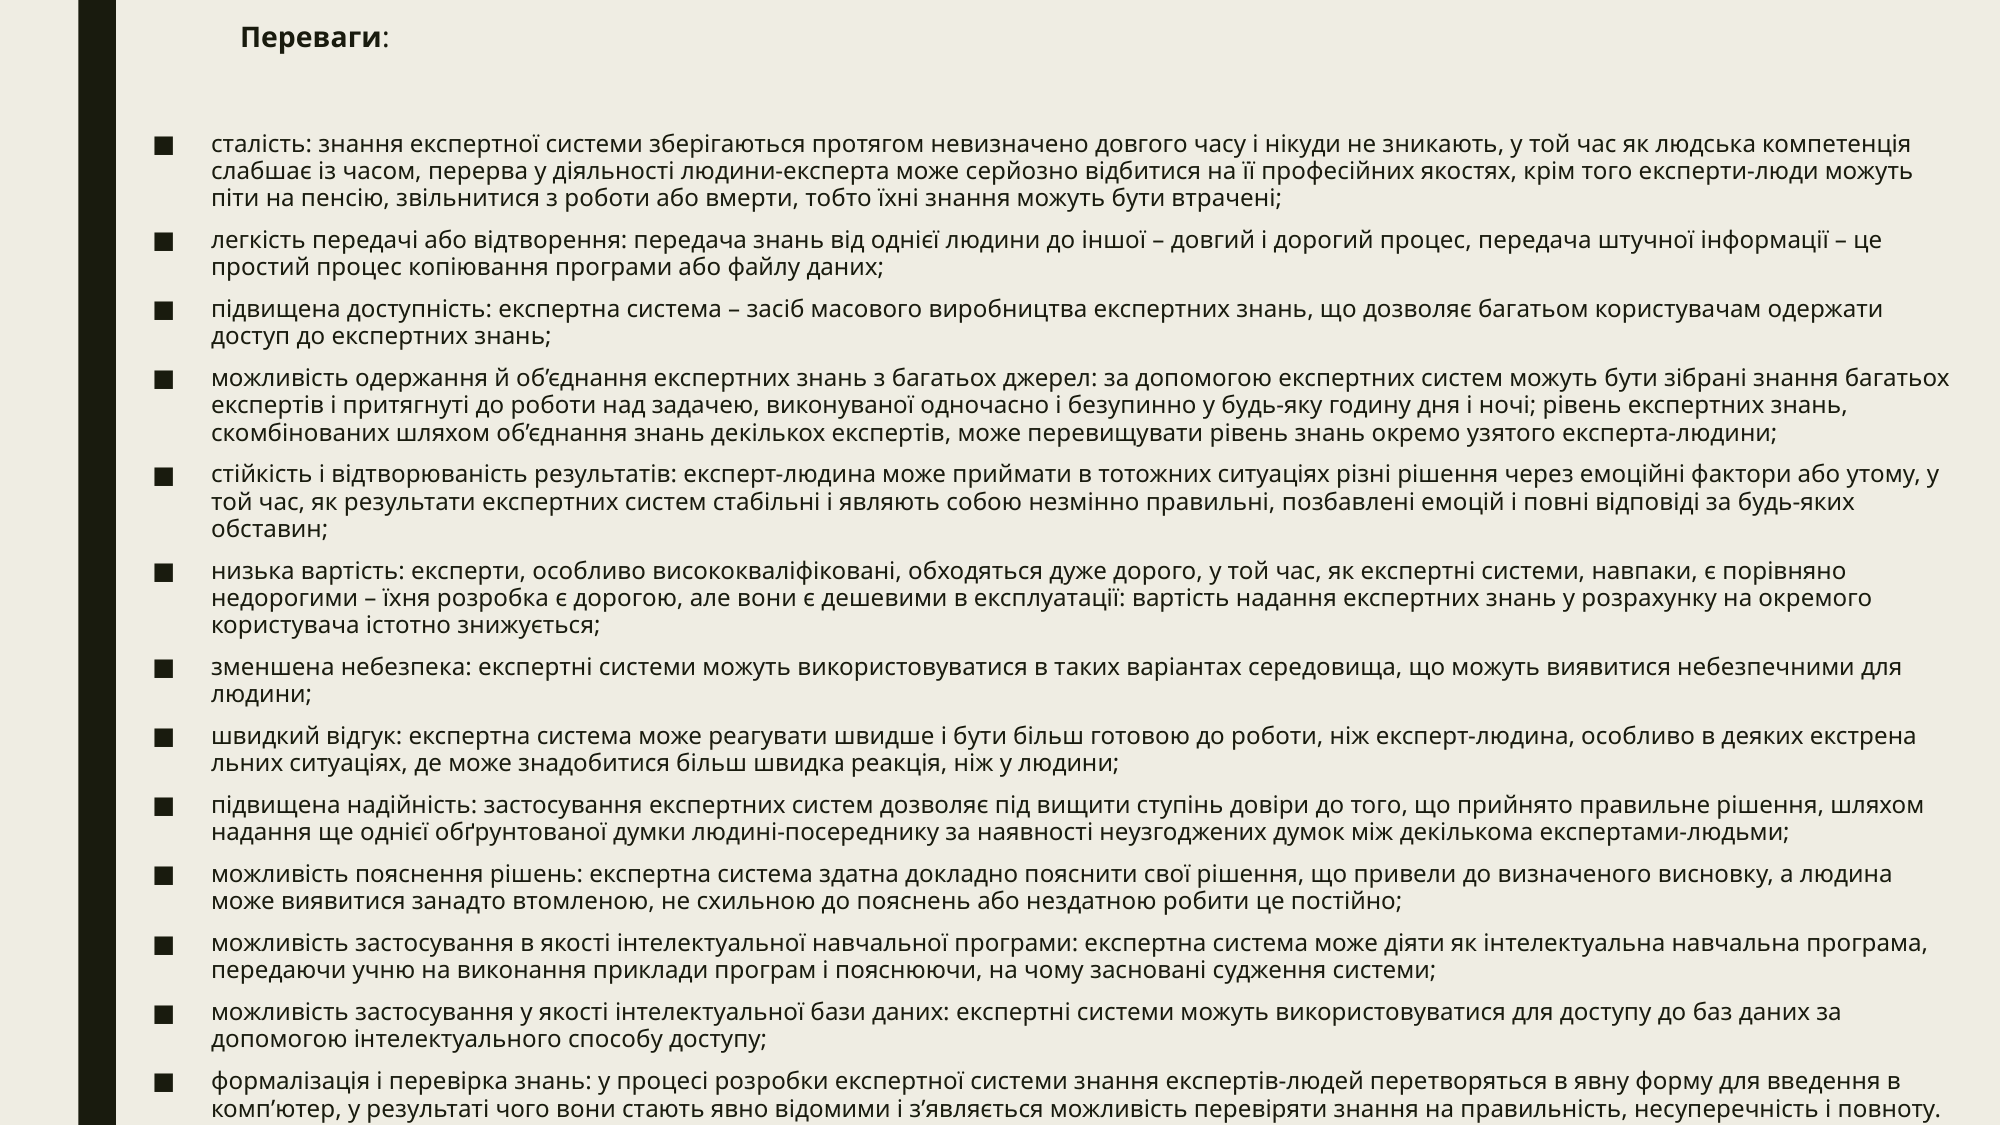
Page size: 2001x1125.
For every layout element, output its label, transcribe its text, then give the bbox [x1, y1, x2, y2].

title Переваги: [225, 15, 1800, 96]
list сталість: знання експертної системи зберігаються протягом невизначено довгого часу і нікуди не зникають, у той час як людська компетенція слабшає із часом, перерва у діяльності людини-експерта може серйозно відбитися на її професійних якостях, крім того експерти-люди можуть піти на пенсію, звільнитися з роботи або вмерти, тобто їхні знання можуть бути втрачені; легкість передачі або відтворення: передача знань від однієї людини до іншої – довгий і дорогий процес, передача штучної інформації – це простий процес копіювання програми або файлу даних; підвищена доступність: експертна система – засіб масового виробництва експертних знань, що дозволяє багатьом користувачам одержати доступ до експертних знань; можливість одержання й об’єднання експертних знань з багатьох джерел: за допомогою експертних систем можуть бути зібрані знання багатьох експертів і притягнуті до роботи над задачею, виконуваної одночасно і безупинно у будь-яку годину дня і ночі; рівень експертних знань, скомбінованих шляхом об’єднання знань декількох експертів, може перевищувати рівень знань окремо узятого експерта-людини; стійкість і відтворюваність результатів: експерт-людина може приймати в тотожних ситуаціях різні рішення через емоційні фактори або утому, у той час, як результати експертних систем стабільні і являють собою незмінно правильні, позбавлені емоцій і повні відповіді за будь-яких обставин; низька вартість: експерти, особливо висококваліфіковані, обходяться дуже дорого, у той час, як експертні системи, навпаки, є порівняно недорогими – їхня розробка є дорогою, але вони є дешевими в експлуатації: вартість надання експертних знань у розрахунку на окремого користувача істотно знижується; зменшена небезпека: експертні системи можуть використовуватися в таких варіантах середовища, що можуть виявитися небезпечними для людини; швидкий відгук: експертна система може реагувати швидше і бути більш готовою до роботи, ніж експерт-людина, особливо в деяких екстрена льних ситуаціях, де може знадобитися більш швидка реакція, ніж у людини; підвищена надійність: застосування експертних систем дозволяє під вищити ступінь довіри до того, що прийнято правильне рішення, шляхом надання ще однієї обґрунтованої думки людині-посереднику за наявності неузгоджених думок між декількома експертами-людьми; можливість пояснення рішень: експертна система здатна докладно пояснити свої рішення, що привели до визначеного висновку, а людина може виявитися занадто втомленою, не схильною до пояснень або нездатною робити це постійно; можливість застосування в якості інтелектуальної навчальної програми: експертна система може діяти як інтелектуальна навчальна програма, передаючи учню на виконання приклади програм і пояснюючи, на чому засновані судження системи; можливість застосування у якості інтелектуальної бази даних: експертні системи можуть використовуватися для доступу до баз даних за допомогою інтелектуального способу доступу; формалізація і перевірка знань: у процесі розробки експертної системи знання експертів-людей перетворяться в явну форму для введення в комп’ютер, у результаті чого вони стають явно відомими і з’являється можливість перевіряти знання на правильність, несуперечність і повноту. [137, 122, 1973, 1125]
